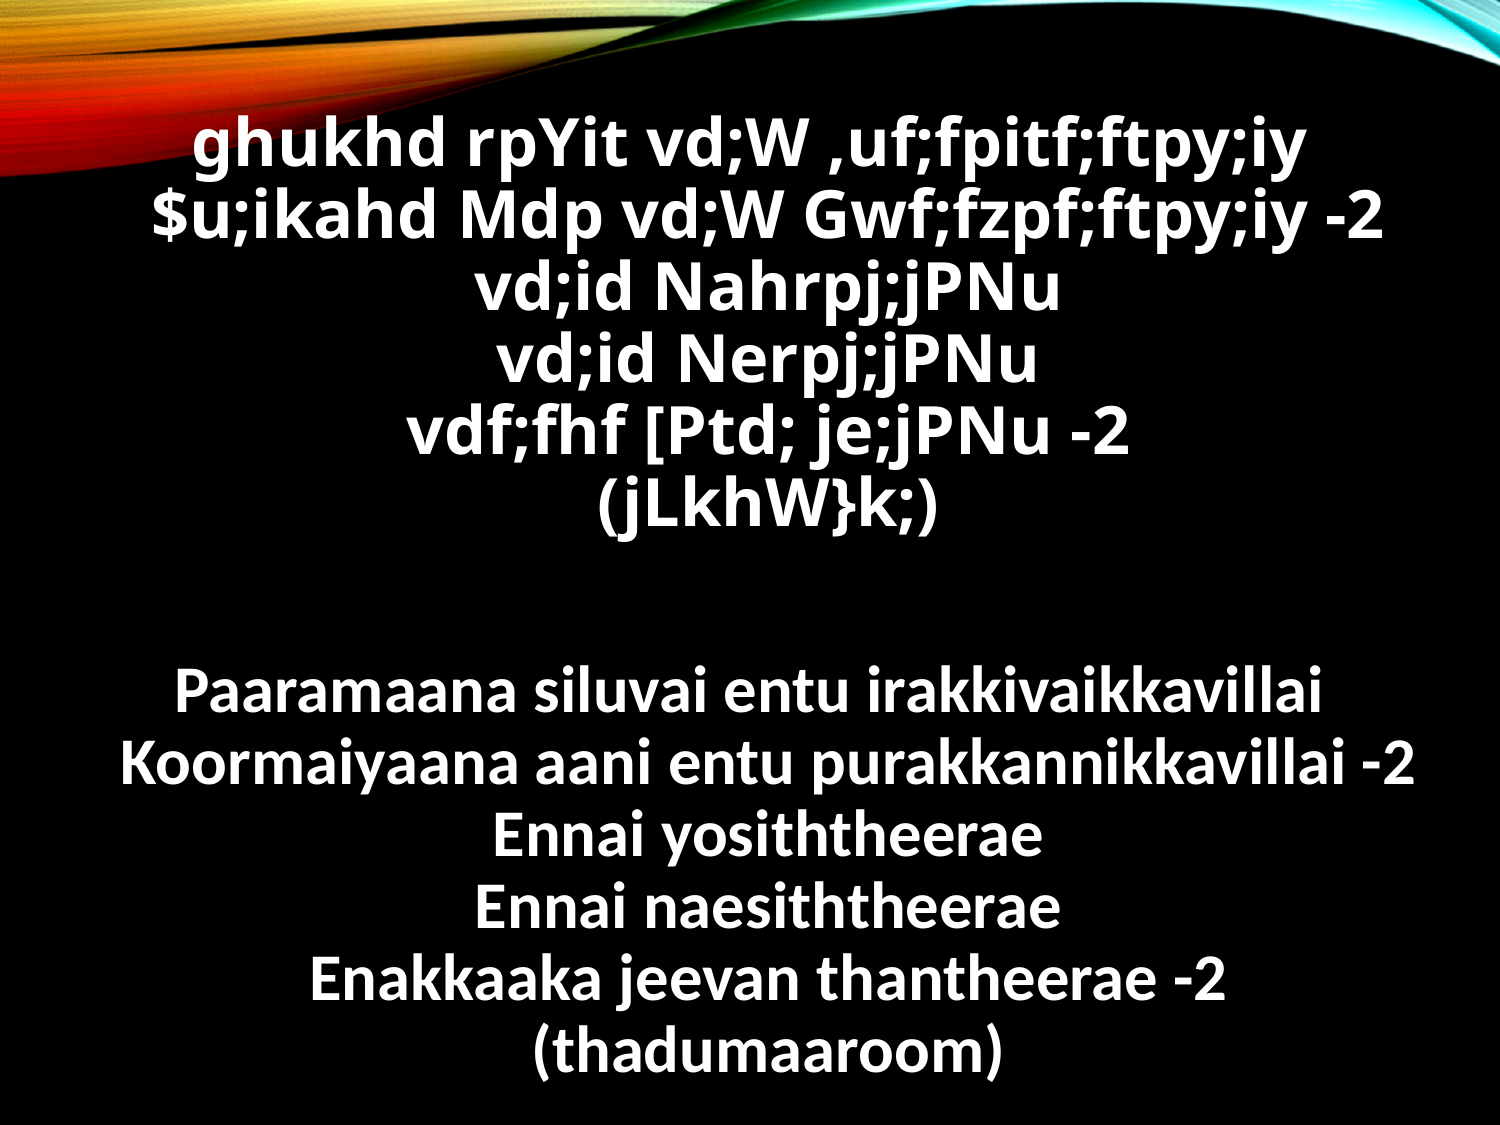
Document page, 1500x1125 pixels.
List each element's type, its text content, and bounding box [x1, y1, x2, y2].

list ghukhd rpYit vd;W ,uf;fpitf;ftpy;iy $u;ikahd Mdp vd;W Gwf;fzpf;ftpy;iy -2 vd;id Nahrpj;jPNu vd;id Nerpj;jPNu vdf;fhf [Ptd; je;jPNu -2 (jLkhW}k;) Paaramaana siluvai entu irakkivaikkavillai Koormaiyaana aani entu purakkannikkavillai -2 Ennai yosiththeerae Ennai naesiththeerae Enakkaaka jeevan thantheerae -2 (thadumaaroom) [0, 0, 1500, 1125]
